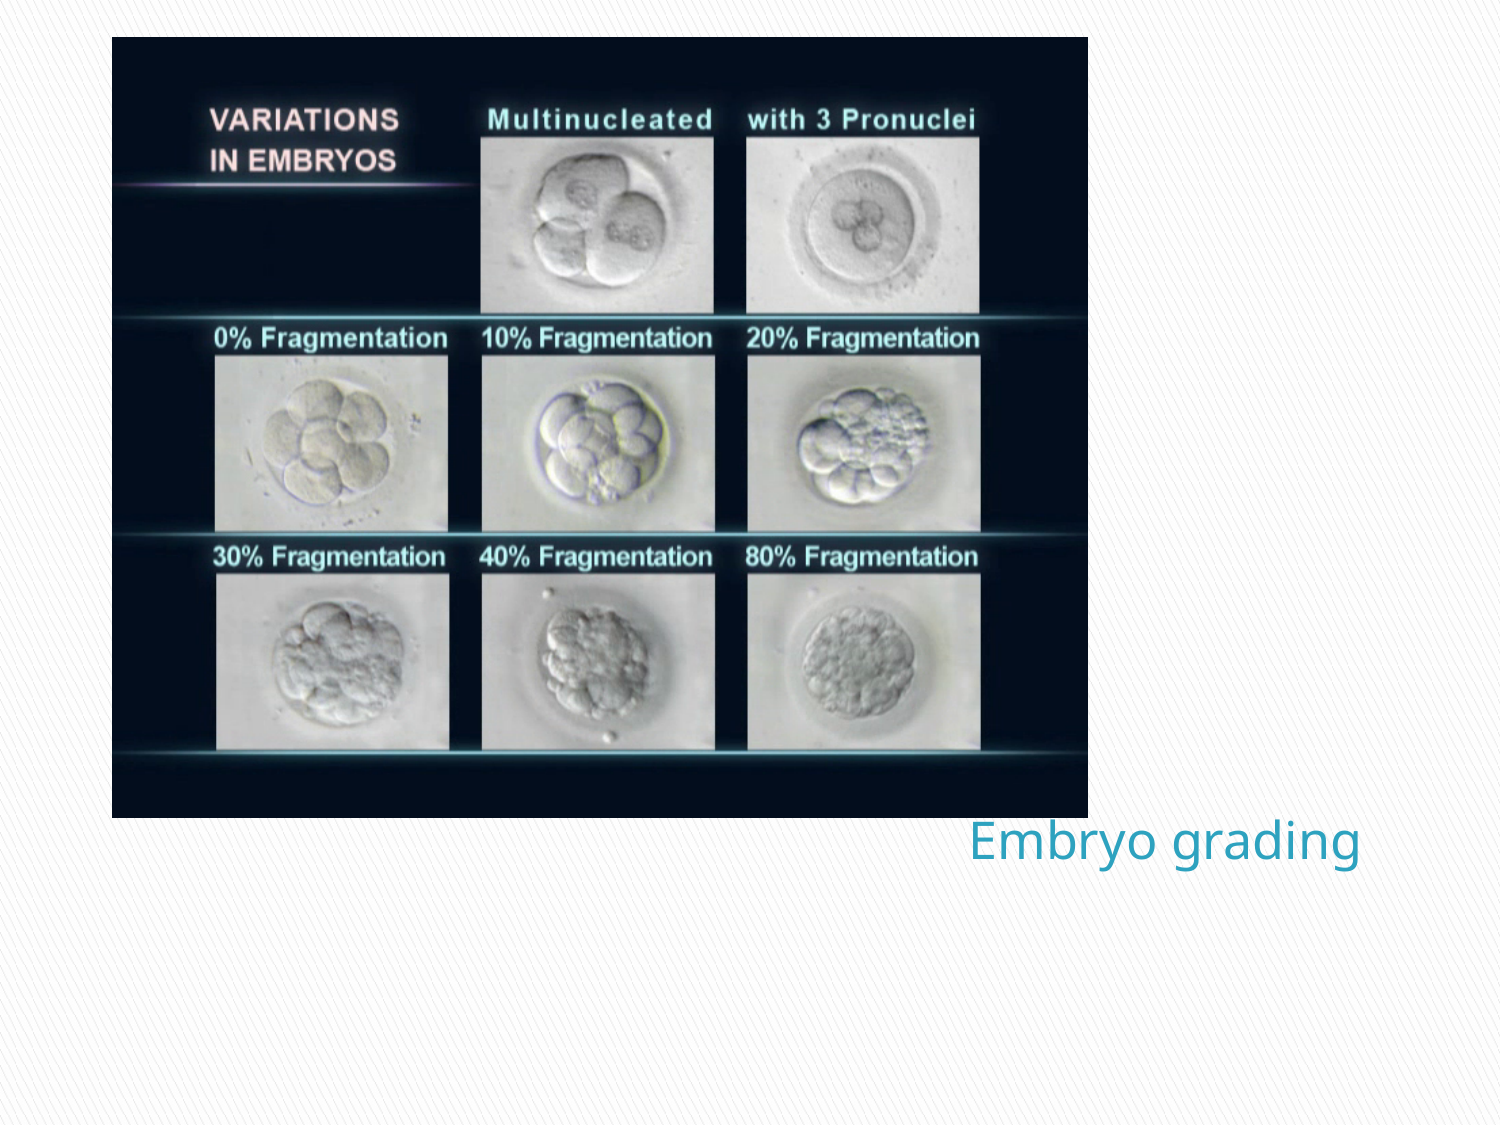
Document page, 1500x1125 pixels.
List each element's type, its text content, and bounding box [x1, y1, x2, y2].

title Embryo grading [150, 800, 1378, 875]
picture [112, 37, 1088, 818]
